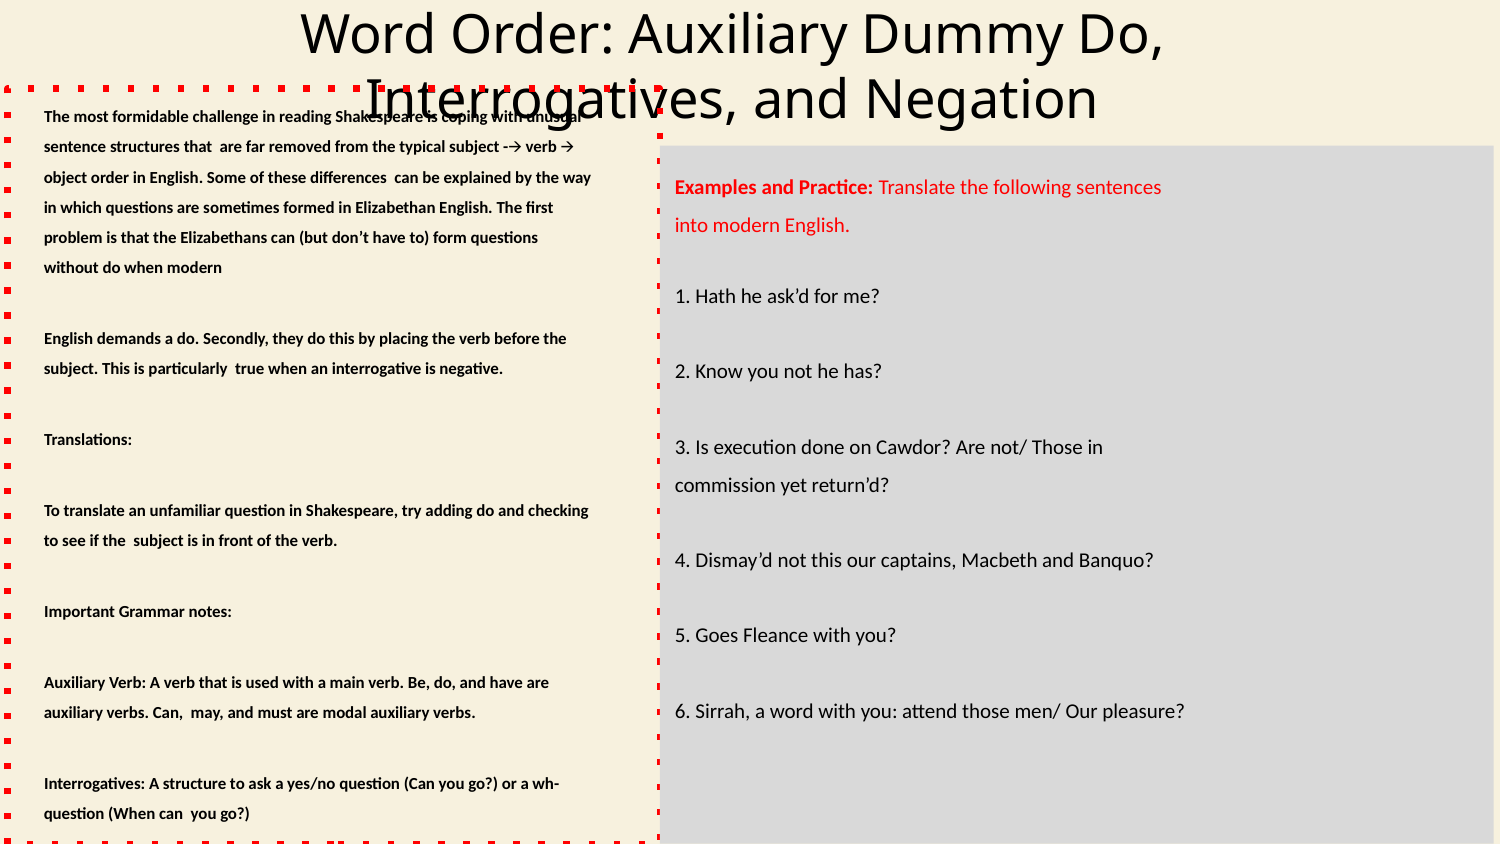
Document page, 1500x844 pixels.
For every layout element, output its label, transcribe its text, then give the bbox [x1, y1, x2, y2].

list The most formidable challenge in reading Shakespeare is coping with unusual sentence structures that are far removed from the typical subject -🡪 verb 🡪 object order in English. Some of these differences can be explained by the way in which questions are sometimes formed in Elizabethan English. The first problem is that the Elizabethans can (but don’t have to) form questions without do when modern English demands a do. Secondly, they do this by placing the verb before the subject. This is particularly true when an interrogative is negative. Translations: To translate an unfamiliar question in Shakespeare, try adding do and checking to see if the subject is in front of the verb. Important Grammar notes: Auxiliary Verb: A verb that is used with a main verb. Be, do, and have are auxiliary verbs. Can, may, and must are modal auxiliary verbs. Interrogatives: A structure to ask a yes/no question (Can you go?) or a wh-question (When can you go?) [7, 88, 660, 844]
text_box Examples and Practice: Translate the following sentences into modern English. 1. Hath he ask’d for me? 2. Know you not he has? 3. Is execution done on Cawdor? Are not/ Those in commission yet return’d? 4. Dismay’d not this our captains, Macbeth and Banquo? 5. Goes Fleance with you? 6. Sirrah, a word with you: attend those men/ Our pleasure? [659, 145, 1494, 844]
title Word Order: Auxiliary Dummy Do, Interrogatives, and Negation [95, 21, 1371, 107]
